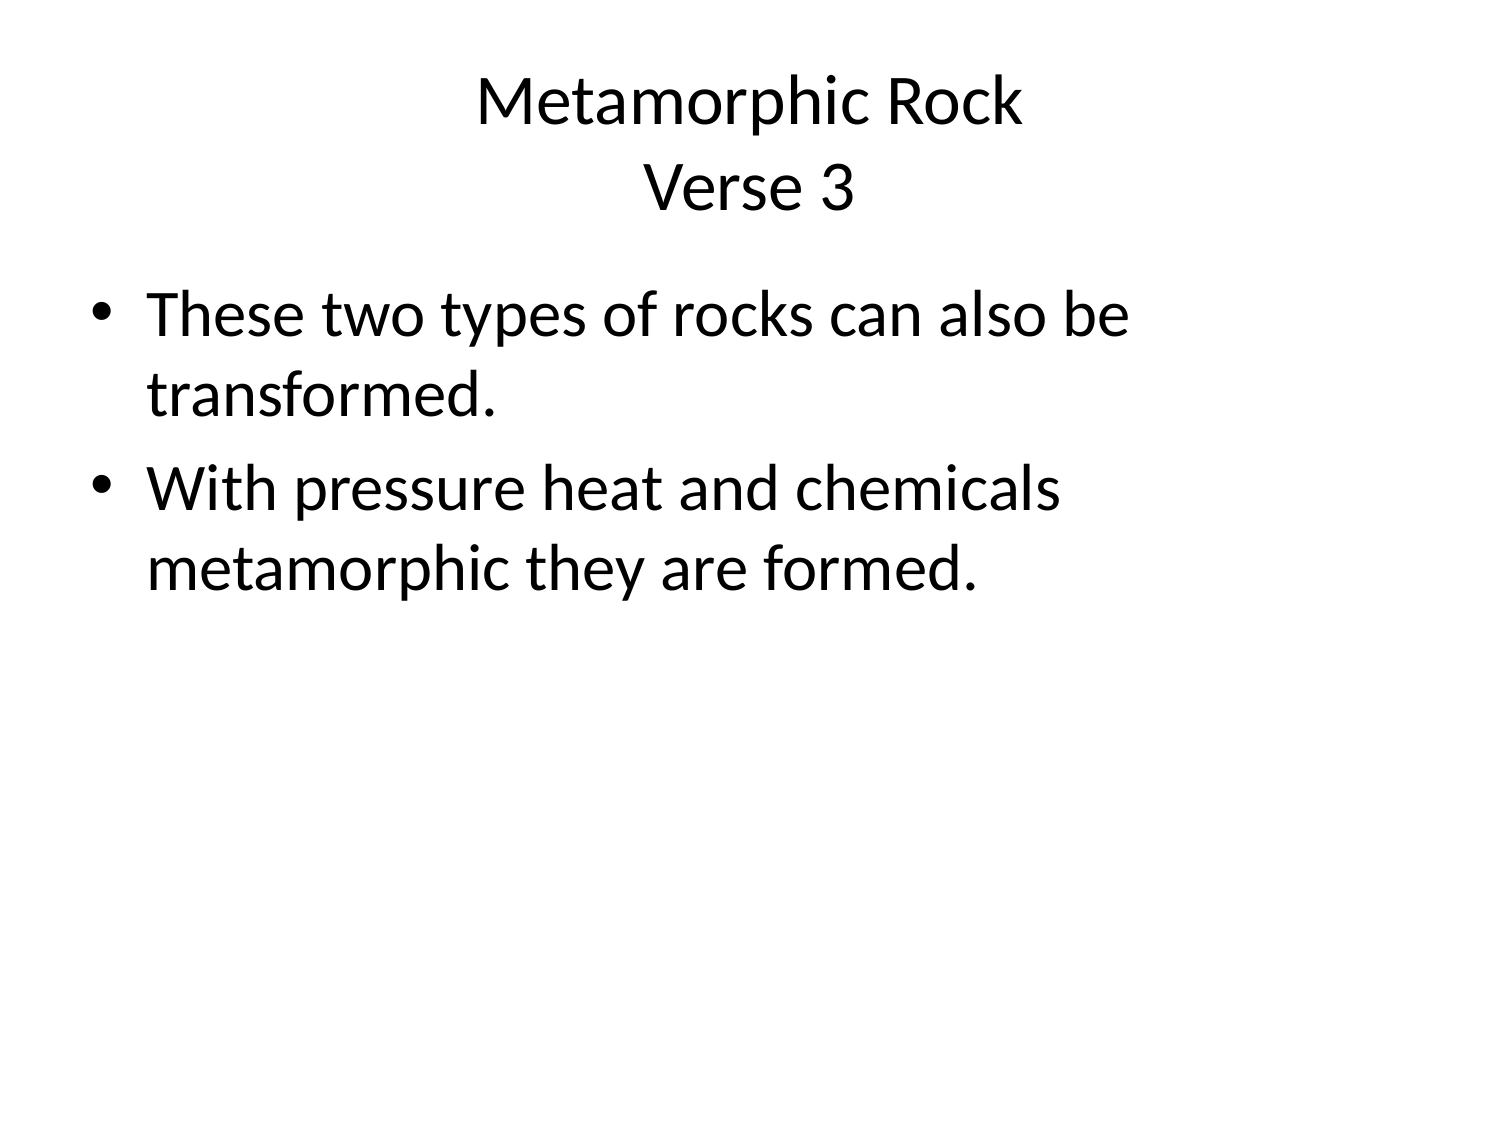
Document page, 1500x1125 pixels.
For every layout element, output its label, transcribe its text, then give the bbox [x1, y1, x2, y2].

list These two types of rocks can also be transformed. With pressure heat and chemicals metamorphic they are formed. [75, 262, 1425, 1005]
title Metamorphic Rock Verse 3 [75, 45, 1425, 233]
